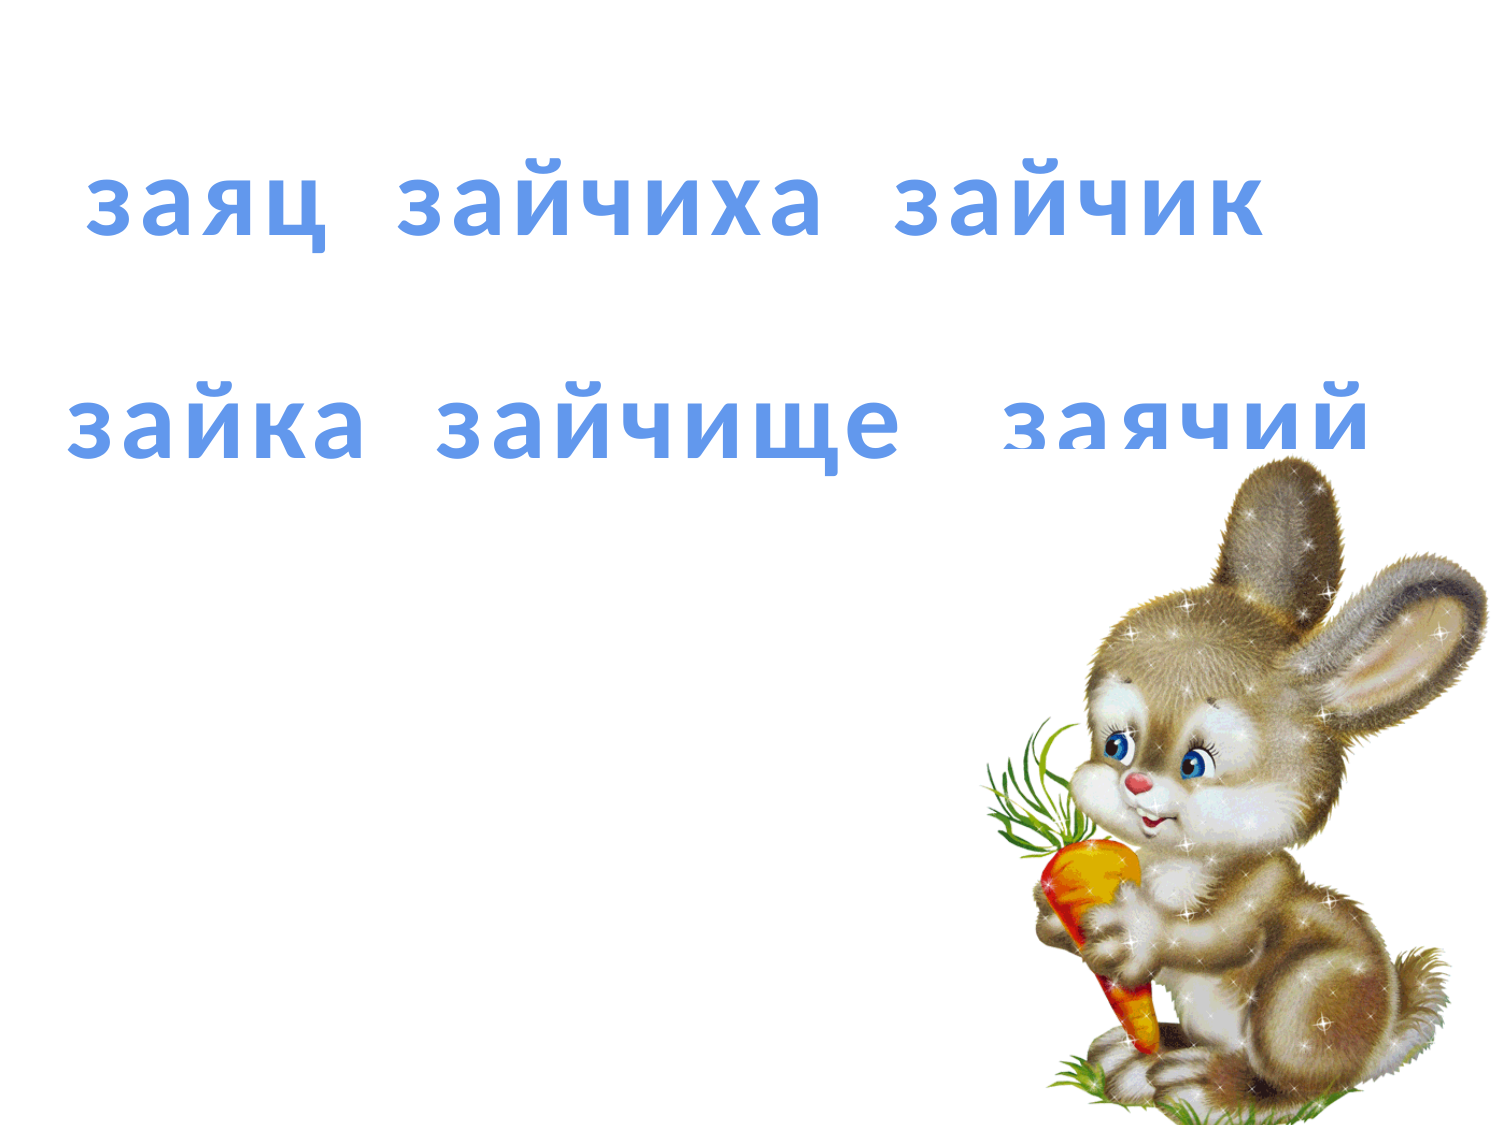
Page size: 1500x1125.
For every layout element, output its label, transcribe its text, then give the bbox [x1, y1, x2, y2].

text_box зайка зайчище заячий [51, 338, 1391, 488]
picture [964, 448, 1500, 1125]
text_box заяц зайчиха зайчик [70, 115, 1281, 266]
